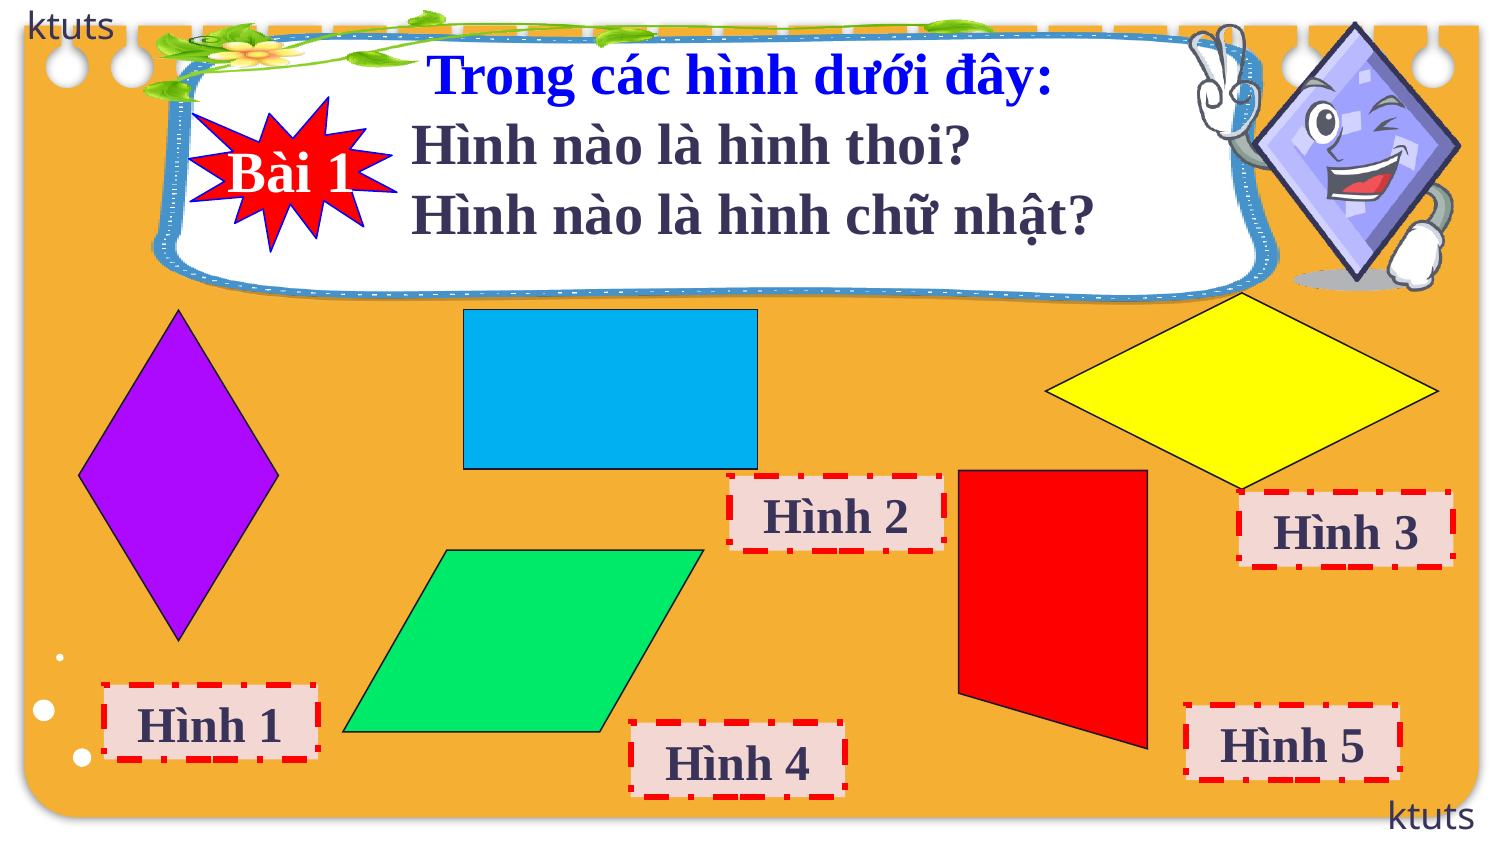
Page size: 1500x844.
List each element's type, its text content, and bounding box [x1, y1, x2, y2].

text_box [1045, 337, 1439, 490]
picture [133, 0, 1491, 354]
text_box Hình 4 [630, 722, 846, 798]
text_box Hình 3 [1238, 491, 1454, 567]
text_box [78, 313, 279, 641]
text_box Hình 5 [1185, 705, 1401, 781]
text_box Hình 1 [103, 684, 319, 760]
text_box [342, 550, 704, 732]
text_box Hình 2 [729, 475, 944, 551]
text_box [463, 313, 758, 469]
text_box [958, 470, 1148, 749]
